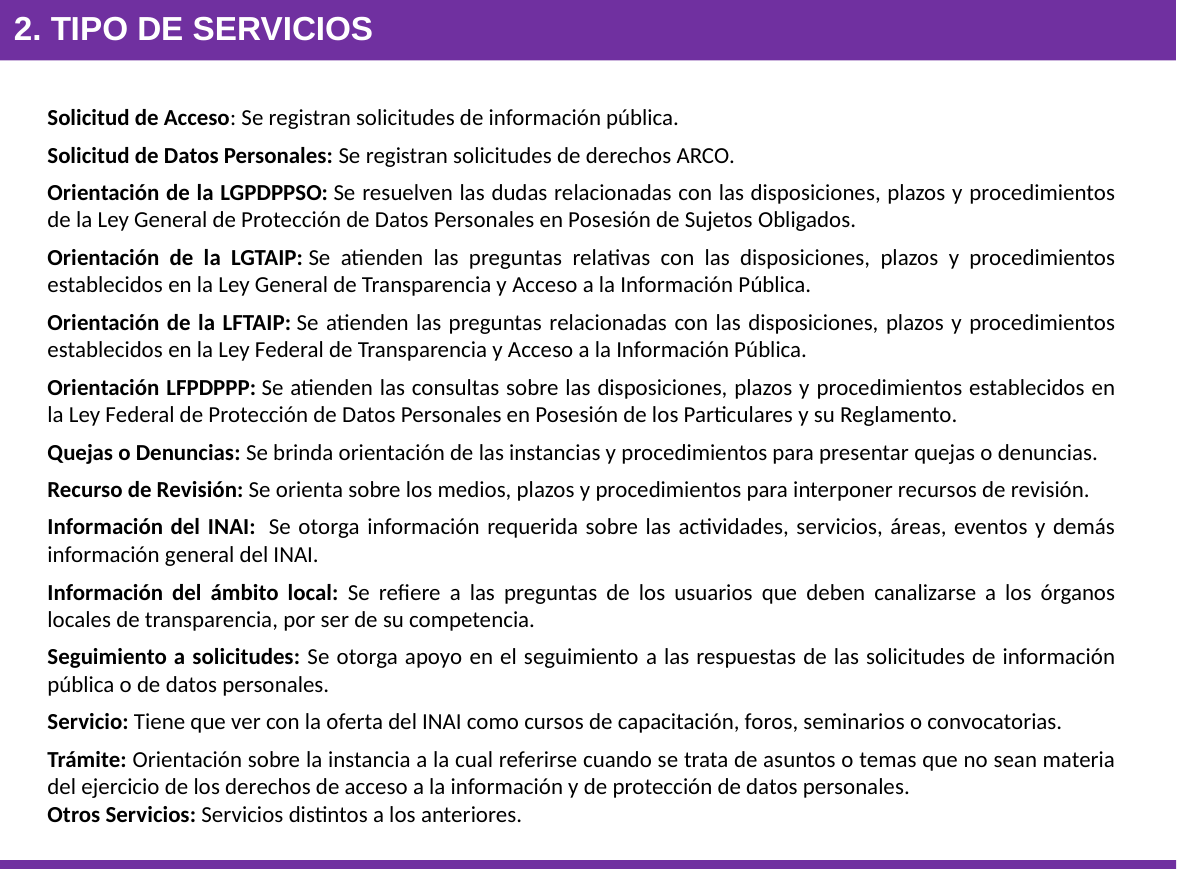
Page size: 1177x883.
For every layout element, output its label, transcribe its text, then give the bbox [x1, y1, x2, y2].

text_box 2. Tipo de Servicios [0, 0, 1167, 55]
text_box Solicitud de Acceso: Se registran solicitudes de información pública. Solicitud de Datos Personales: Se registran solicitudes de derechos ARCO. Orientación de la LGPDPPSO: Se resuelven las dudas relacionadas con las disposiciones, plazos y procedimientos de la Ley General de Protección de Datos Personales en Posesión de Sujetos Obligados. Orientación de la LGTAIP: Se atienden las preguntas relativas con las disposiciones, plazos y procedimientos establecidos en la Ley General de Transparencia y Acceso a la Información Pública. Orientación de la LFTAIP: Se atienden las preguntas relacionadas con las disposiciones, plazos y procedimientos establecidos en la Ley Federal de Transparencia y Acceso a la Información Pública. Orientación LFPDPPP: Se atienden las consultas sobre las disposiciones, plazos y procedimientos establecidos en la Ley Federal de Protección de Datos Personales en Posesión de los Particulares y su Reglamento. Quejas o Denuncias: Se brinda orientación de las instancias y procedimientos para presentar quejas o denuncias. Recurso de Revisión: Se orienta sobre los medios, plazos y procedimientos para interponer recursos de revisión. Información del INAI: Se otorga información requerida sobre las actividades, servicios, áreas, eventos y demás información general del INAI. Información del ámbito local: Se refiere a las preguntas de los usuarios que deben canalizarse a los órganos locales de transparencia, por ser de su competencia. Seguimiento a solicitudes: Se otorga apoyo en el seguimiento a las respuestas de las solicitudes de información pública o de datos personales. Servicio: Tiene que ver con la oferta del INAI como cursos de capacitación, foros, seminarios o convocatorias. Trámite: Orientación sobre la instancia a la cual referirse cuando se trata de asuntos o temas que no sean materia del ejercicio de los derechos de acceso a la información y de protección de datos personales. Otros Servicios: Servicios distintos a los anteriores. [32, 95, 1132, 834]
